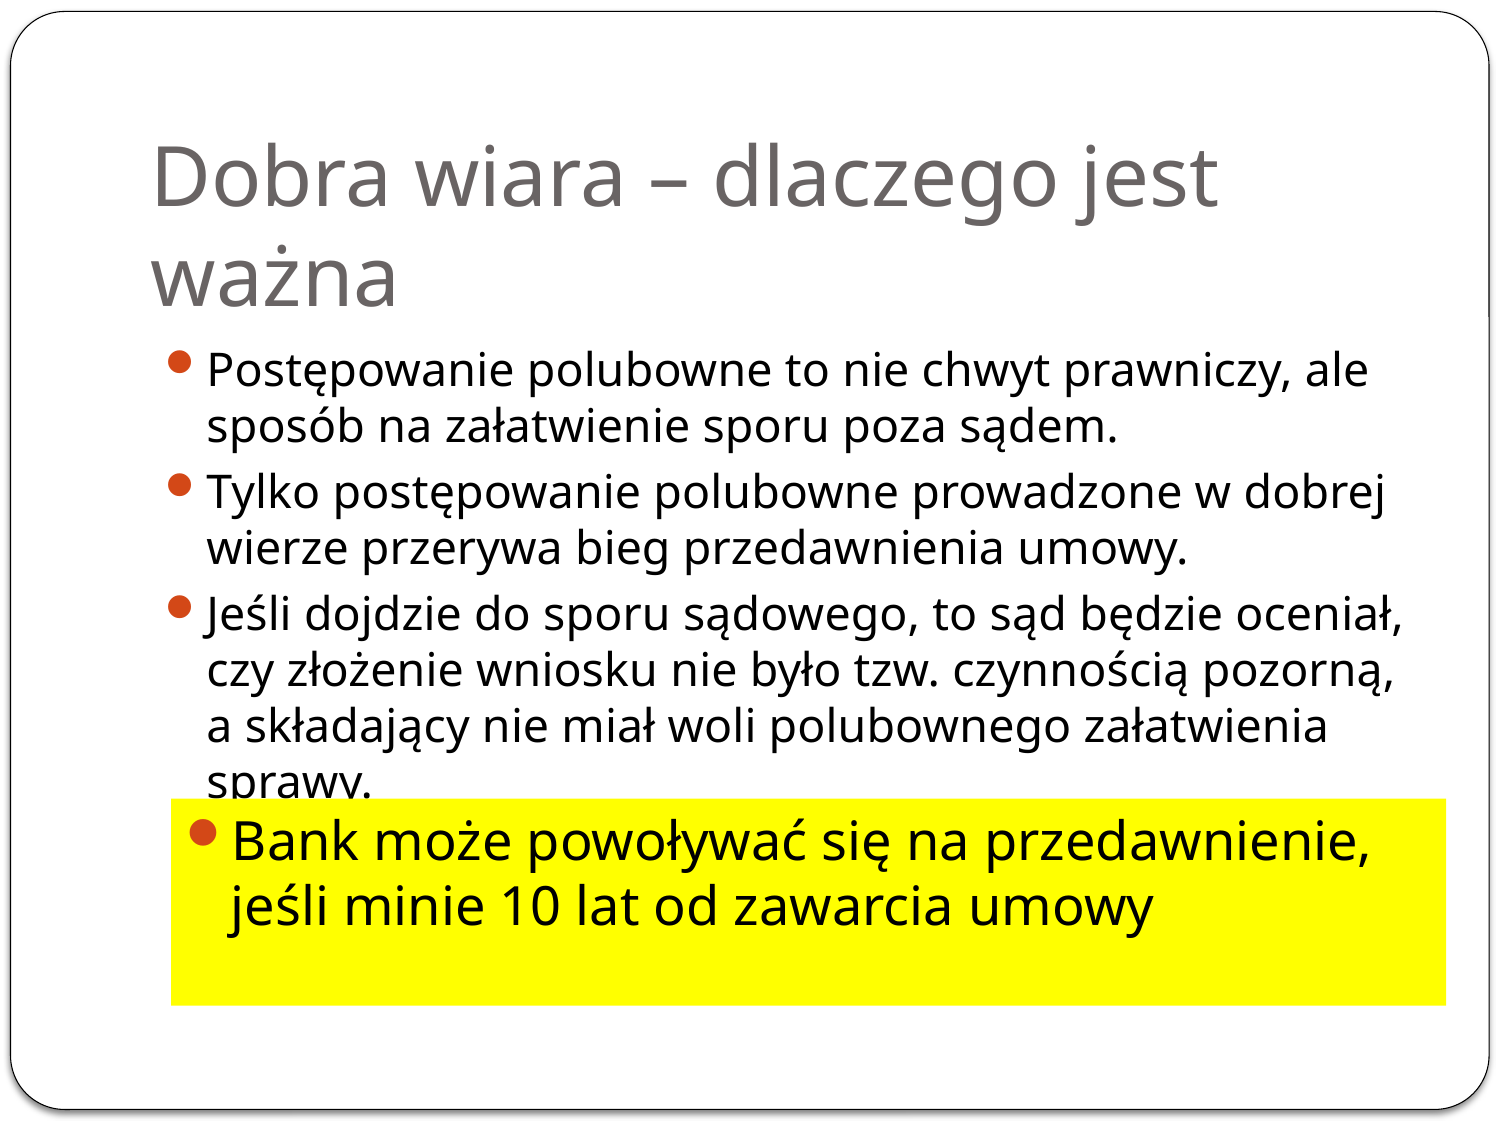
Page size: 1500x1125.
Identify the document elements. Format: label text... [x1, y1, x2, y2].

title Dobra wiara – dlaczego jest ważna [135, 137, 1423, 338]
list Postępowanie polubowne to nie chwyt prawniczy, ale sposób na załatwienie sporu poza sądem. Tylko postępowanie polubowne prowadzone w dobrej wierze przerywa bieg przedawnienia umowy. Jeśli dojdzie do sporu sądowego, to sąd będzie oceniał, czy złożenie wniosku nie było tzw. czynnością pozorną, a składający nie miał woli polubownego załatwienia sprawy. [150, 332, 1425, 823]
text_box Bank może powoływać się na przedawnienie, jeśli minie 10 lat od zawarcia umowy [171, 798, 1447, 1006]
